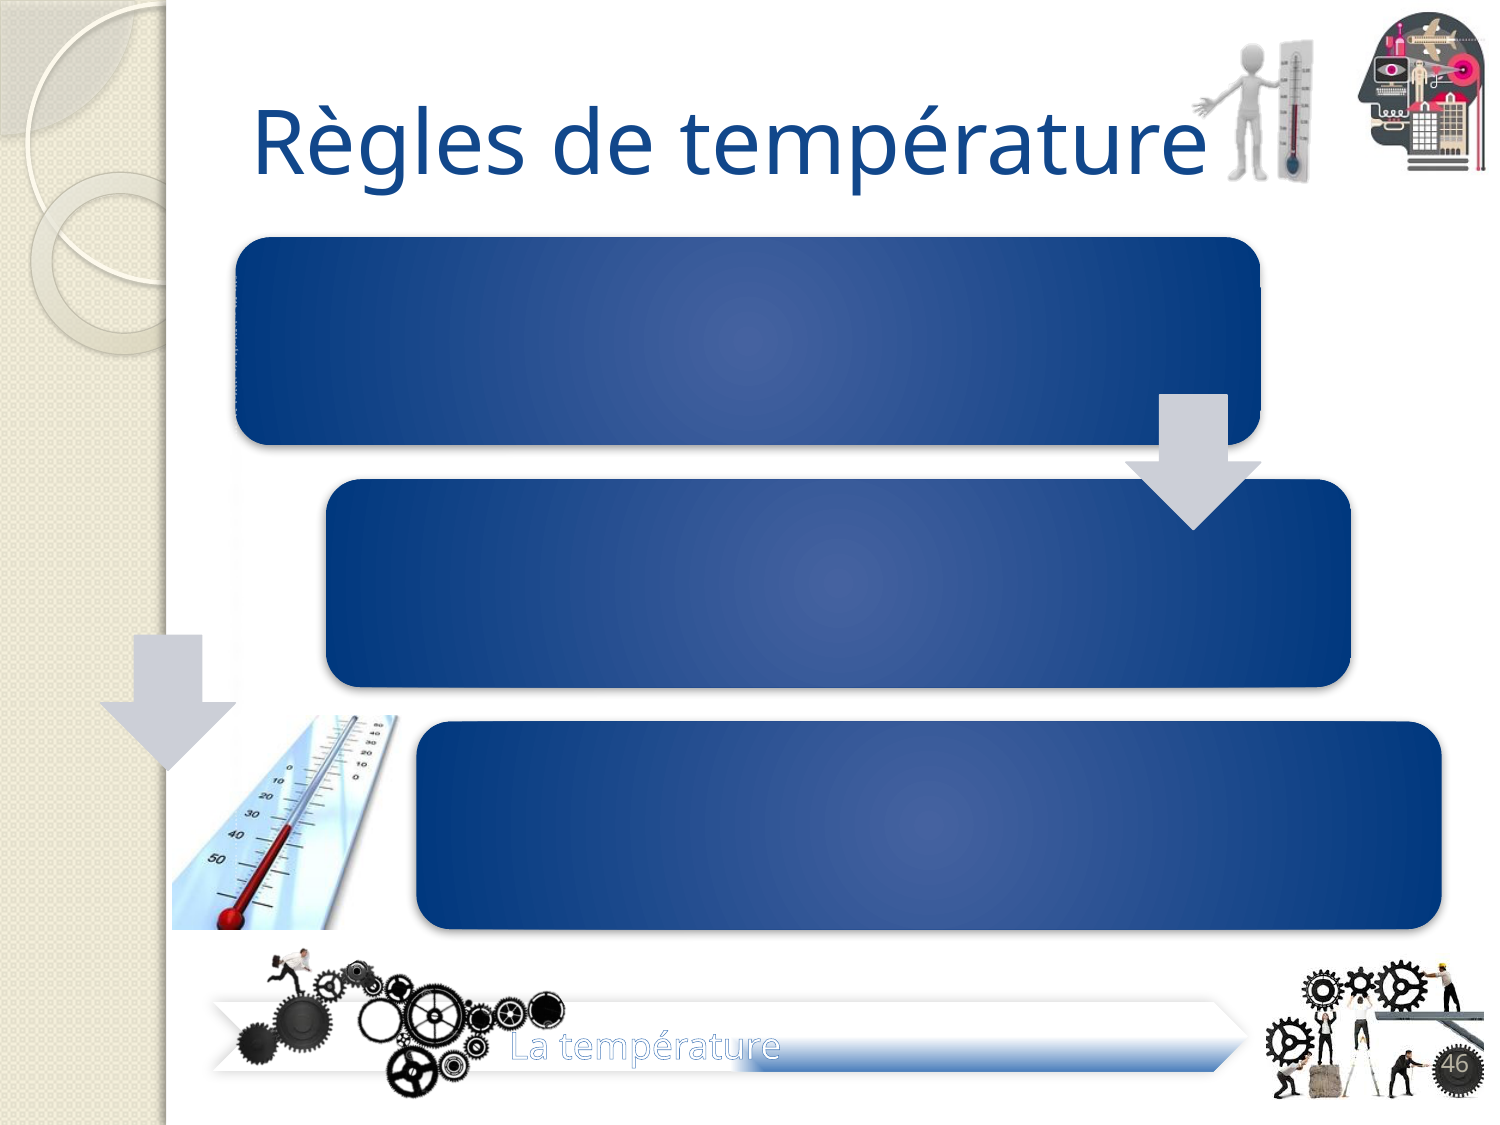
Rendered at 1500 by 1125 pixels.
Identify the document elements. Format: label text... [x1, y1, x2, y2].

picture [172, 714, 235, 930]
picture [218, 930, 569, 1116]
footer [937, 1034, 1413, 1113]
picture [1348, 0, 1500, 184]
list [235, 237, 1442, 930]
slide_number 46 [1417, 1011, 1493, 1090]
picture [1176, 28, 1344, 195]
title Règles de température [235, 45, 1466, 233]
picture [1266, 939, 1484, 1100]
text_box La température [493, 1014, 797, 1074]
